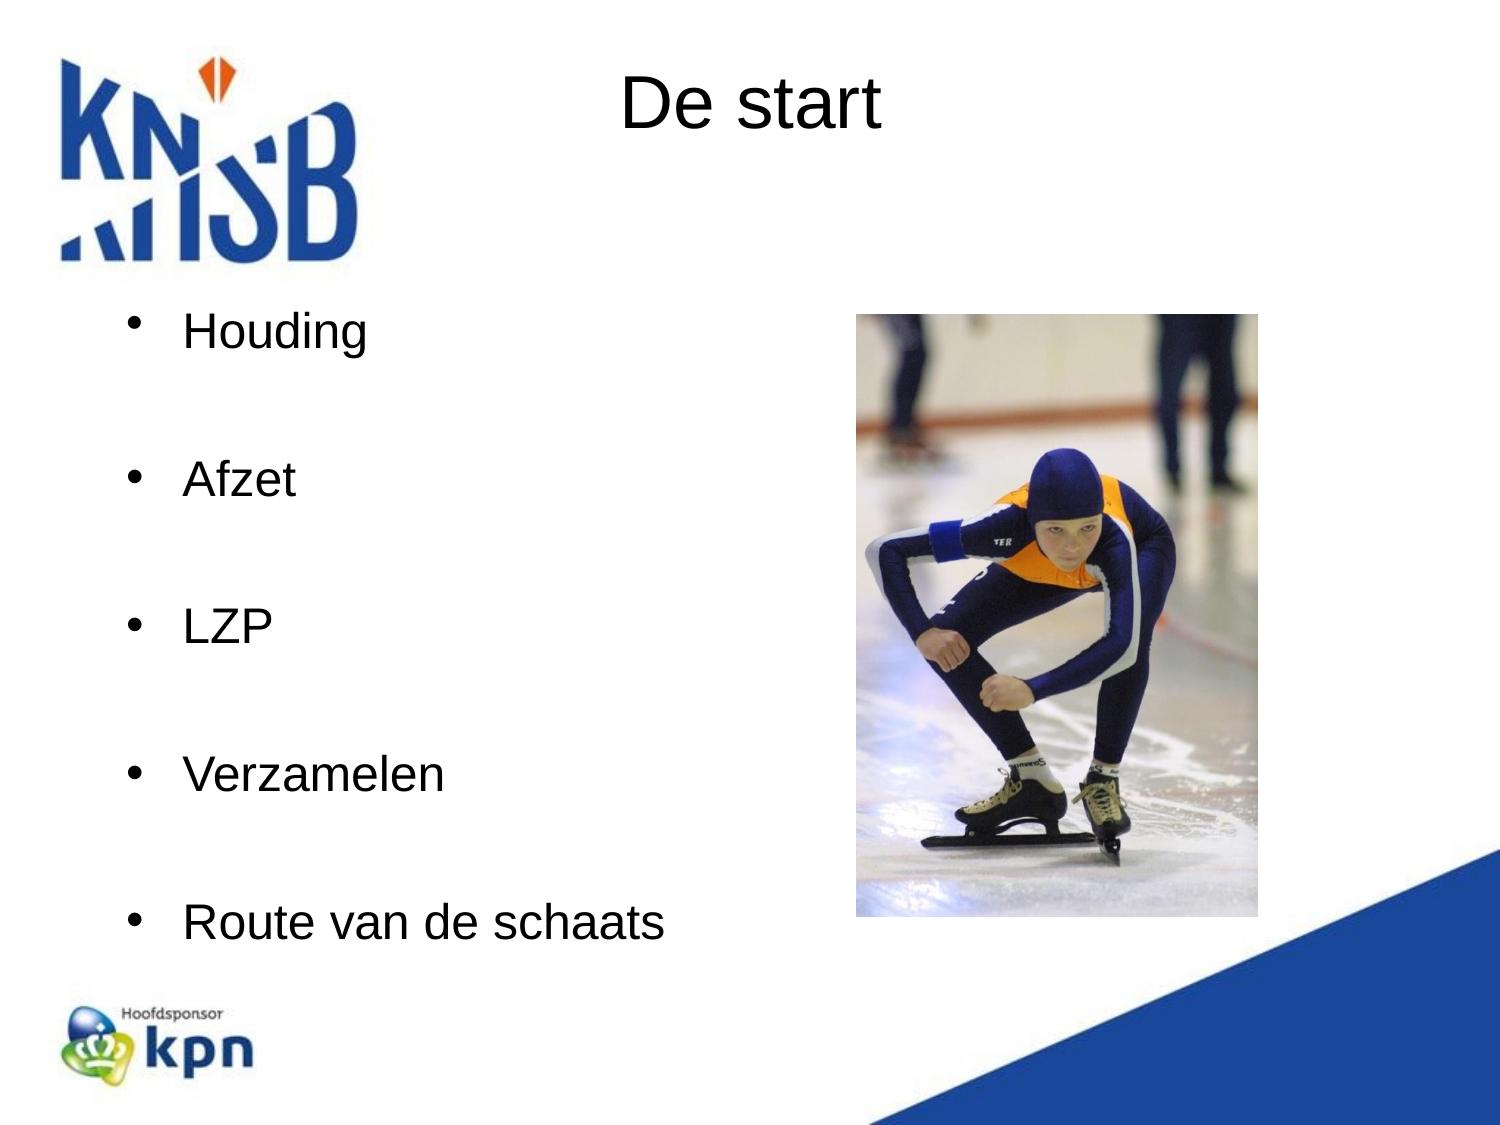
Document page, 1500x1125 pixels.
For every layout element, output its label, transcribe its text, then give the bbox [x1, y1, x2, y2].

text_box Houding Afzet LZP Verzamelen Route van de schaats [124, 296, 669, 950]
picture [46, 45, 1500, 1125]
title De start [617, 51, 884, 242]
text_box [856, 314, 1258, 917]
